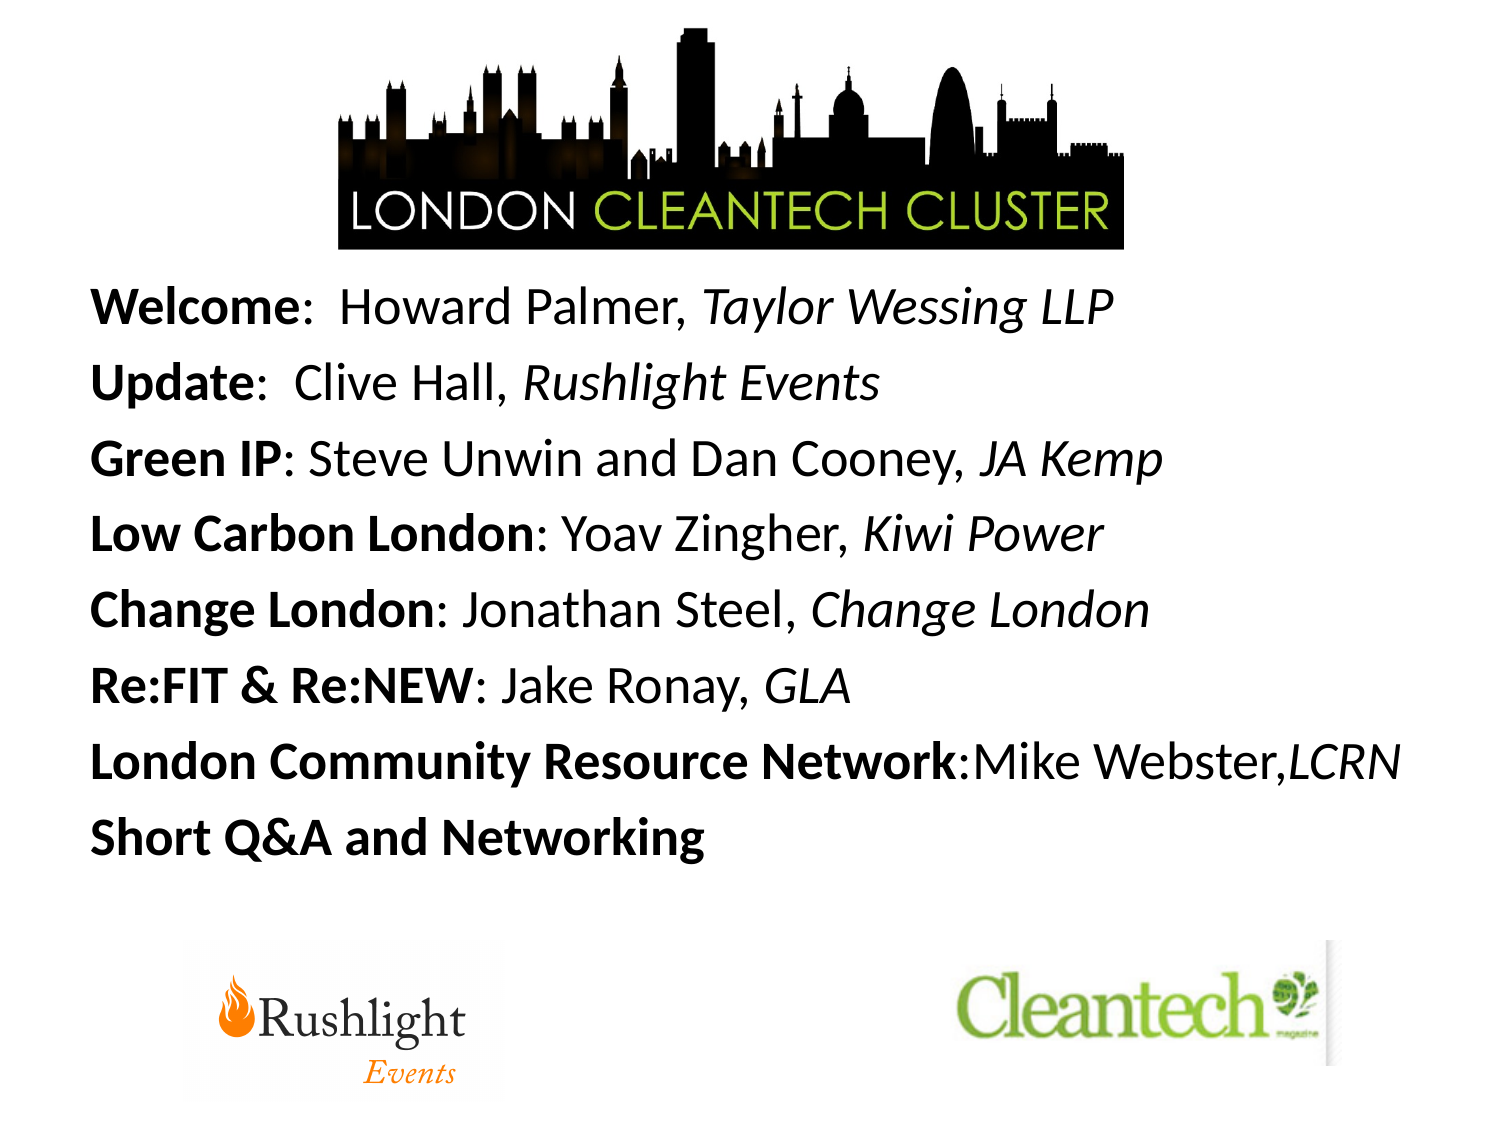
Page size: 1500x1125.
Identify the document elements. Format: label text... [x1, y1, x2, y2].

picture [950, 940, 1342, 1066]
picture [182, 940, 505, 1102]
picture [336, 0, 1125, 251]
list Welcome: Howard Palmer, Taylor Wessing LLP Update: Clive Hall, Rushlight Events Green IP: Steve Unwin and Dan Cooney, JA Kemp Low Carbon London: Yoav Zingher, Kiwi Power Change London: Jonathan Steel, Change London Re:FIT & Re:NEW: Jake Ronay, GLA London Community Resource Network:Mike Webster,LCRN Short Q&A and Networking [75, 262, 1425, 1005]
